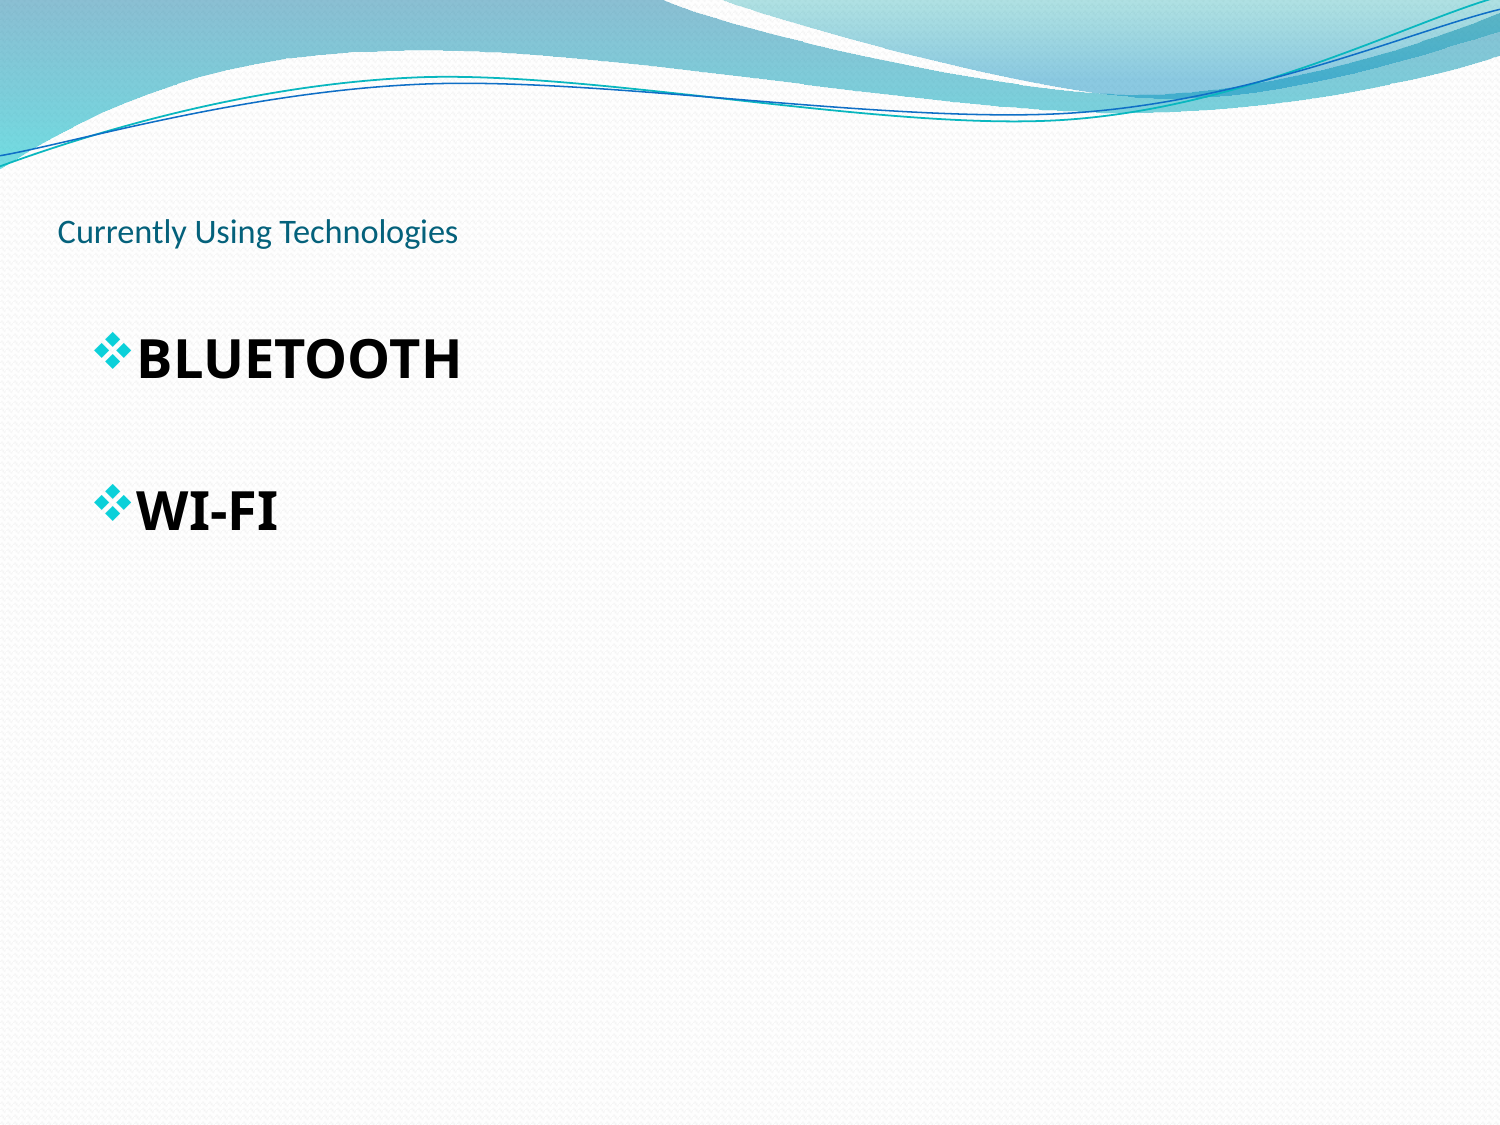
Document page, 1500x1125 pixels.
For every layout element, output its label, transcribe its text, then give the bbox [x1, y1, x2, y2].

title Currently Using Technologies [50, 62, 1400, 250]
list Bluetooth Wi-Fi [75, 317, 1425, 1038]
